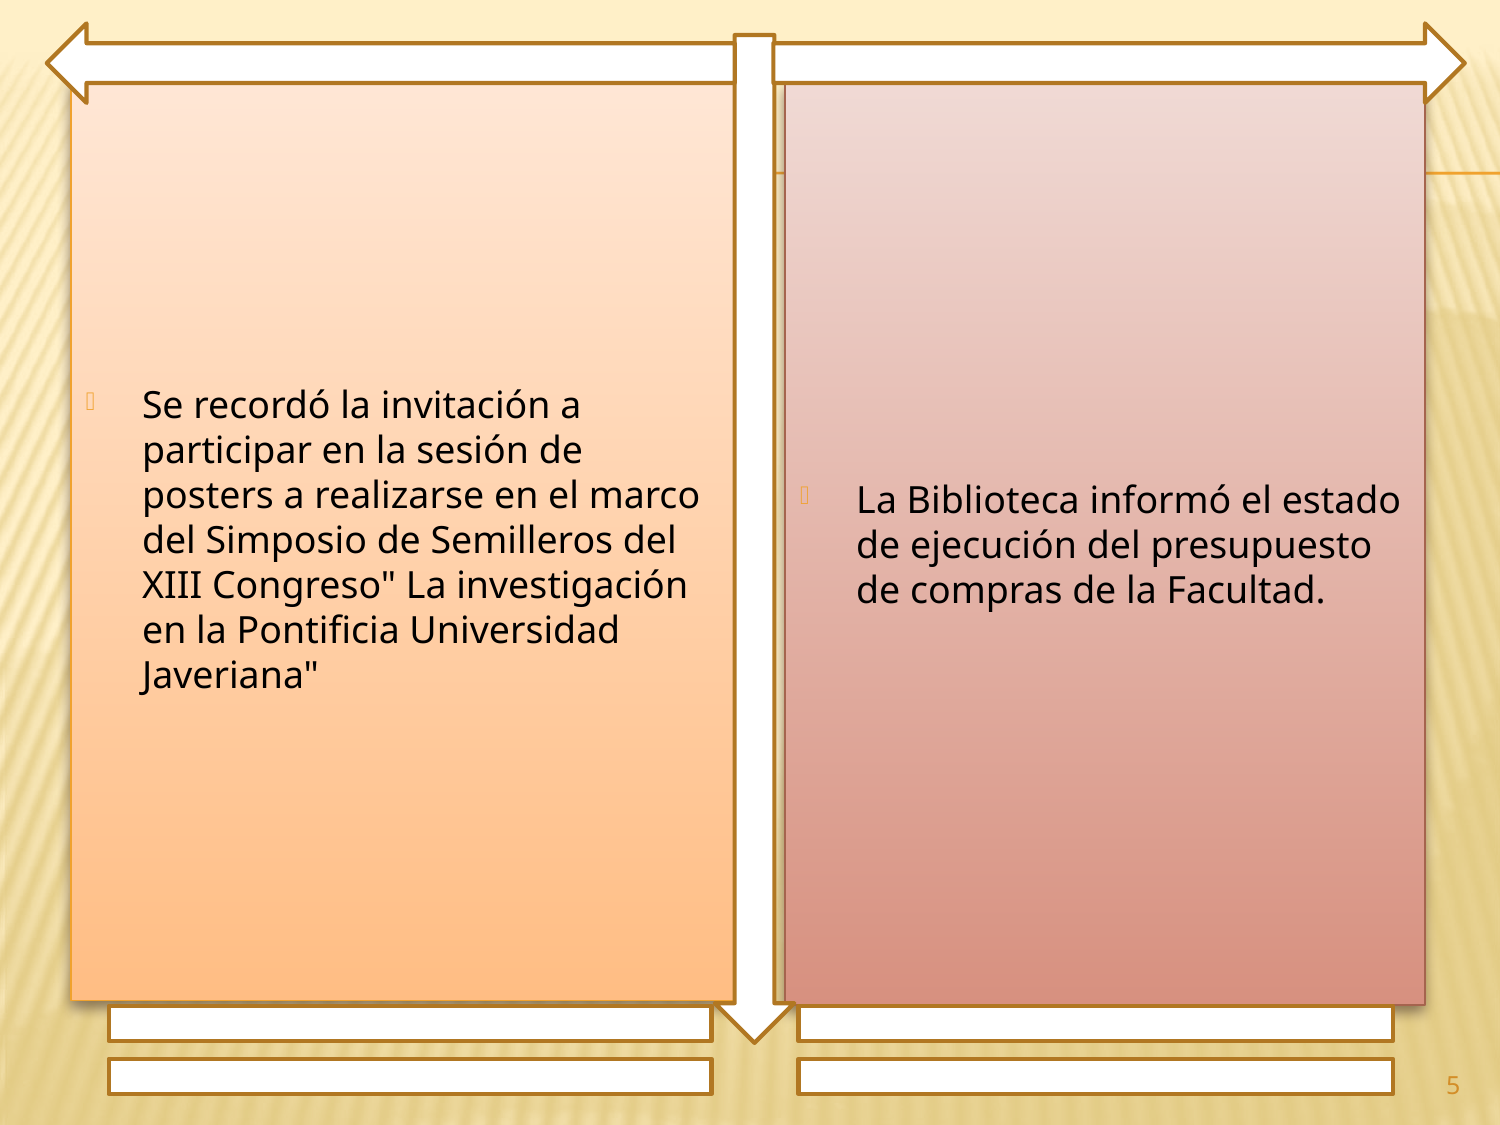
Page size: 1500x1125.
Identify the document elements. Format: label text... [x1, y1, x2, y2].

text_box [796, 1057, 1395, 1096]
text_box [107, 1057, 714, 1096]
text_box [107, 1004, 714, 1043]
text_box [771, 21, 1467, 105]
text_box [796, 1004, 1395, 1043]
text_box [712, 32, 797, 1046]
text_box [44, 21, 737, 105]
list La Biblioteca informó el estado de ejecución del presupuesto de compras de la Facultad. [784, 86, 1426, 1006]
list Se recordó la invitación a participar en la sesión de posters a realizarse en el marco del Simposio de Semilleros del XIII Congreso" La investigación en la Pontificia Universidad Javeriana" [70, 86, 732, 1001]
slide_number 5 [1350, 1062, 1475, 1103]
